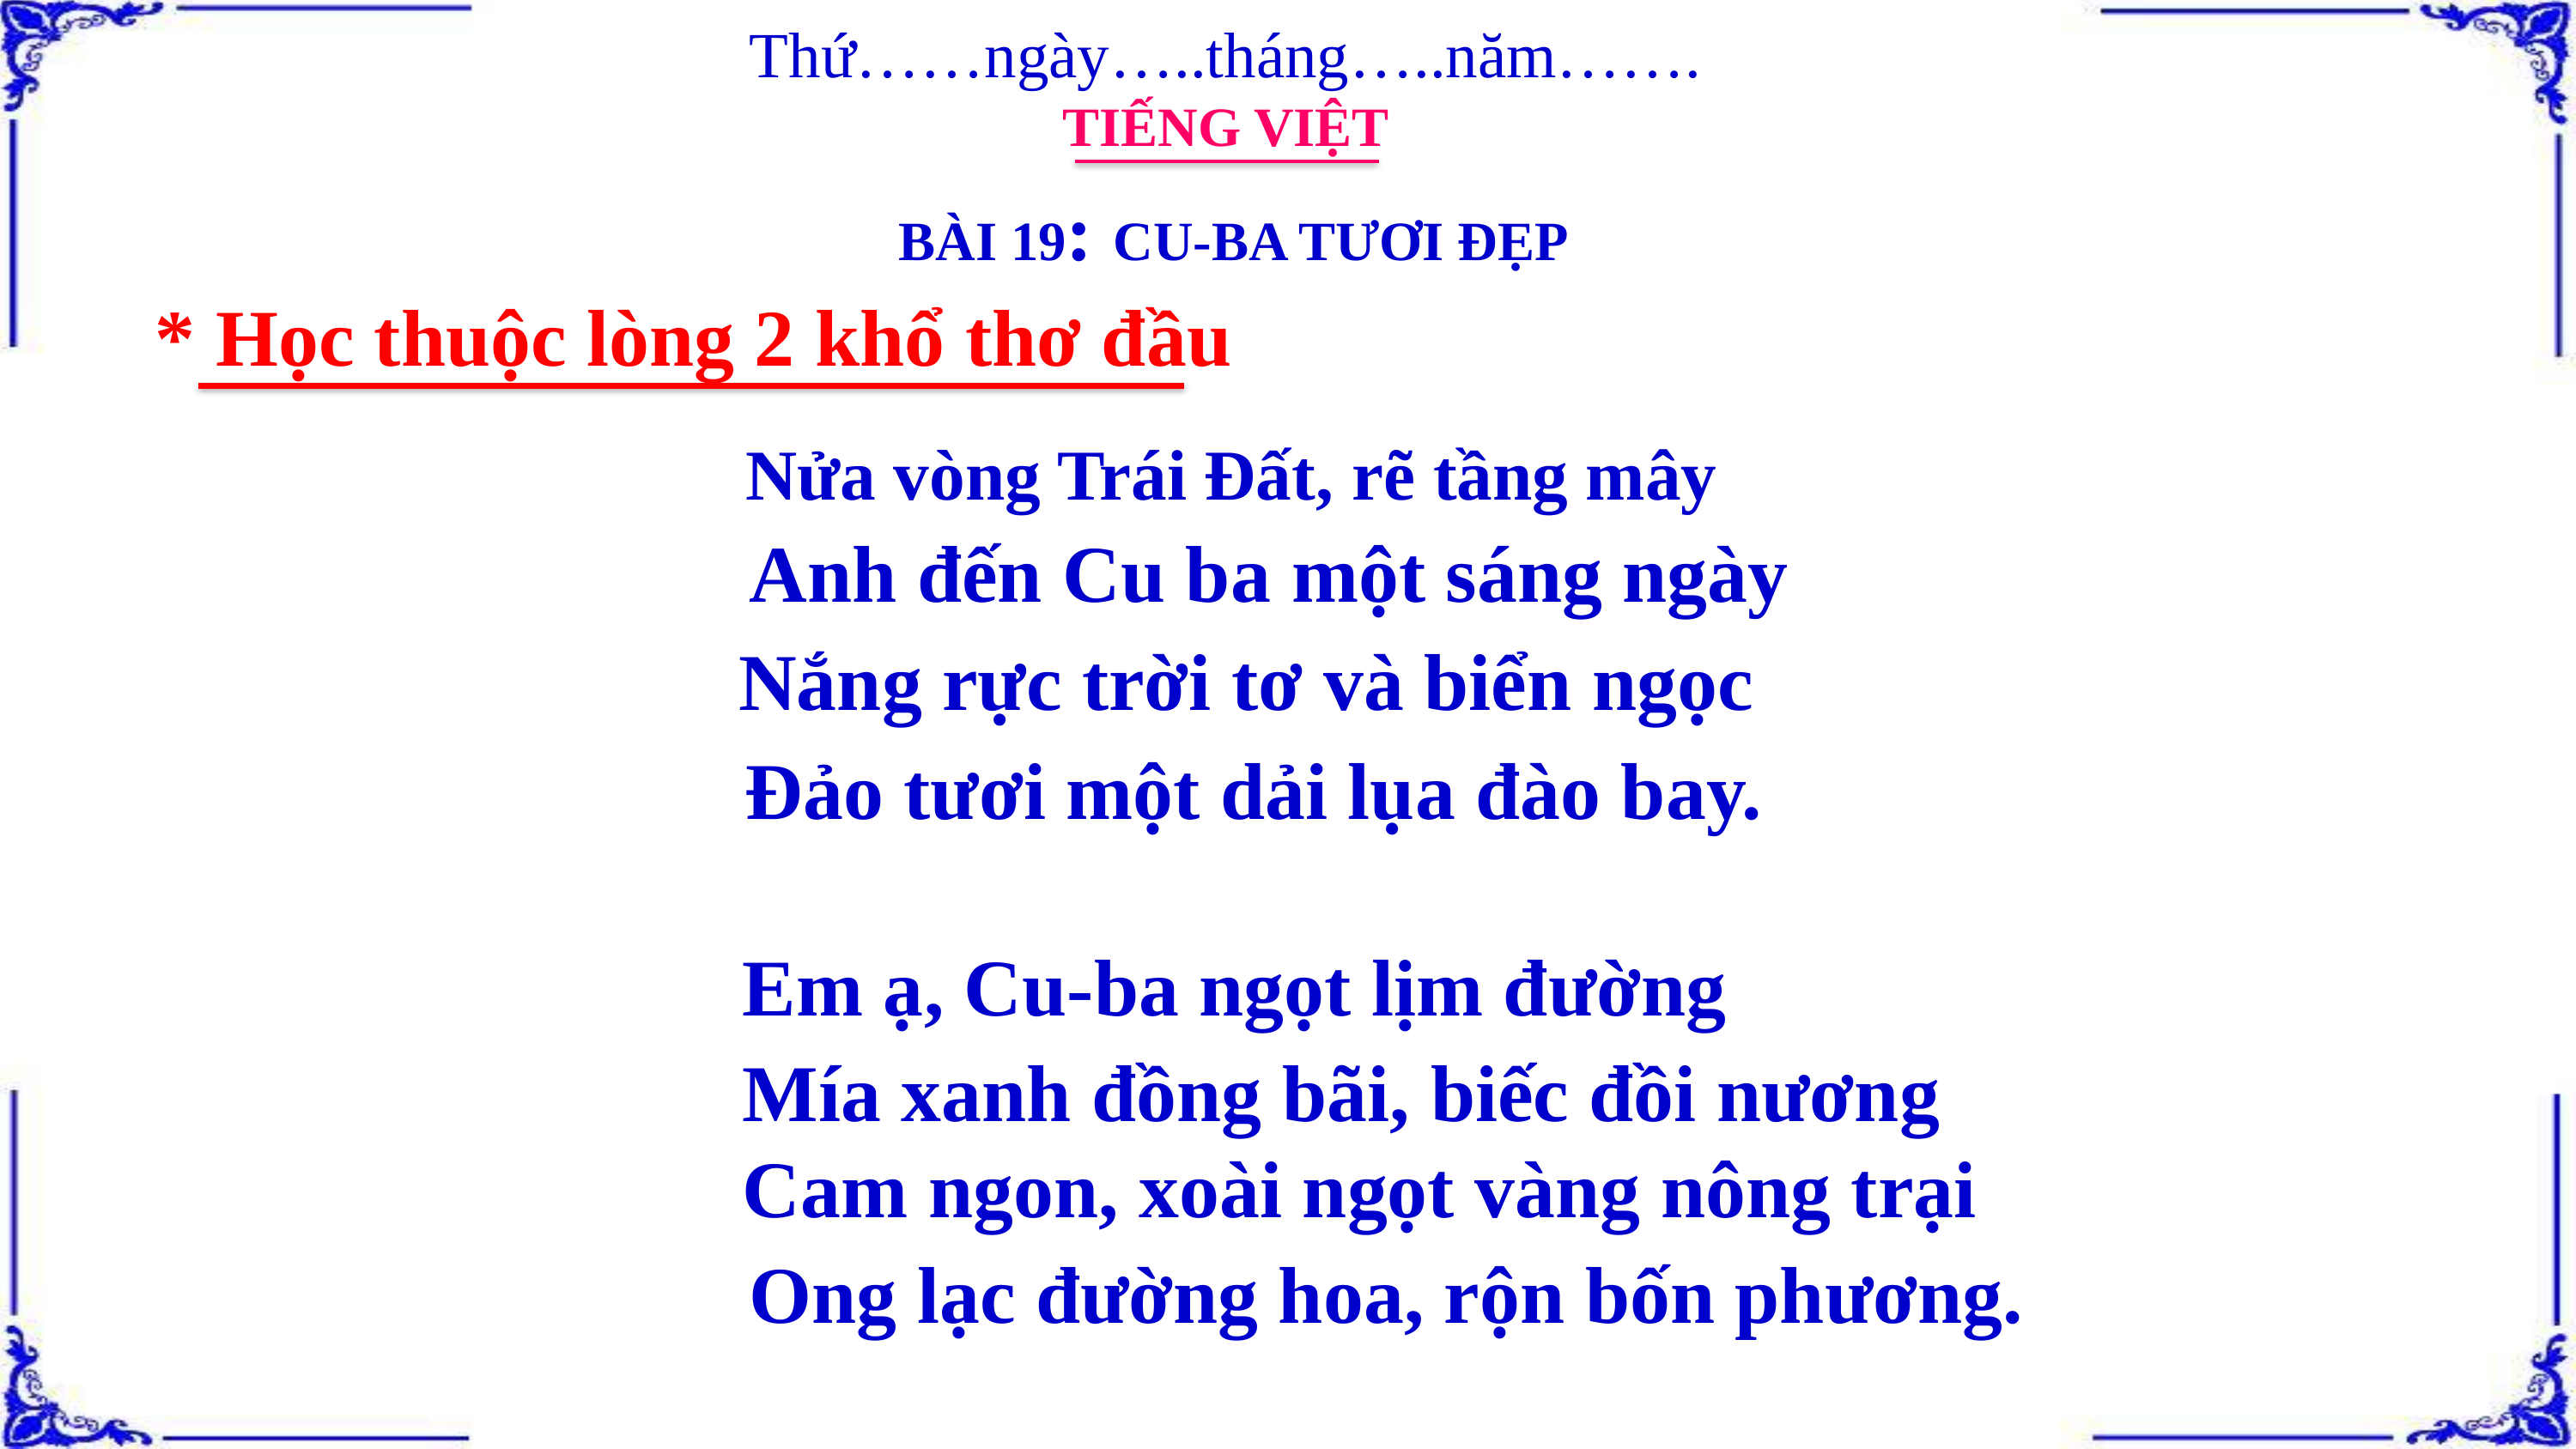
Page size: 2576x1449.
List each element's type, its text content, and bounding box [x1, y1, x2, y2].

text_box BÀI 19: CU-BA TƯƠI ĐẸP [756, 174, 1710, 288]
text_box Cam ngon, xoài ngọt vàng nông trại [728, 1110, 2034, 1241]
picture [0, 0, 2576, 1449]
text_box Ong lạc đường hoa, rộn bốn phương. [734, 1216, 2041, 1347]
text_box Nắng rực trời tơ và biển ngọc [724, 603, 2012, 734]
text_box Nửa vòng Trái Đất, rẽ tầng mây [731, 404, 1845, 522]
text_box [730, 6, 1722, 168]
text_box Em ạ, Cu-ba ngọt lịm đường [728, 908, 2034, 1014]
text_box Đảo tươi một dải lụa đào bay. [730, 712, 2019, 843]
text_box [142, 278, 1409, 391]
text_box Anh đến Cu ba một sáng ngày [734, 494, 2023, 626]
text_box Mía xanh đồng bãi, biếc đồi nương [728, 1014, 2034, 1110]
